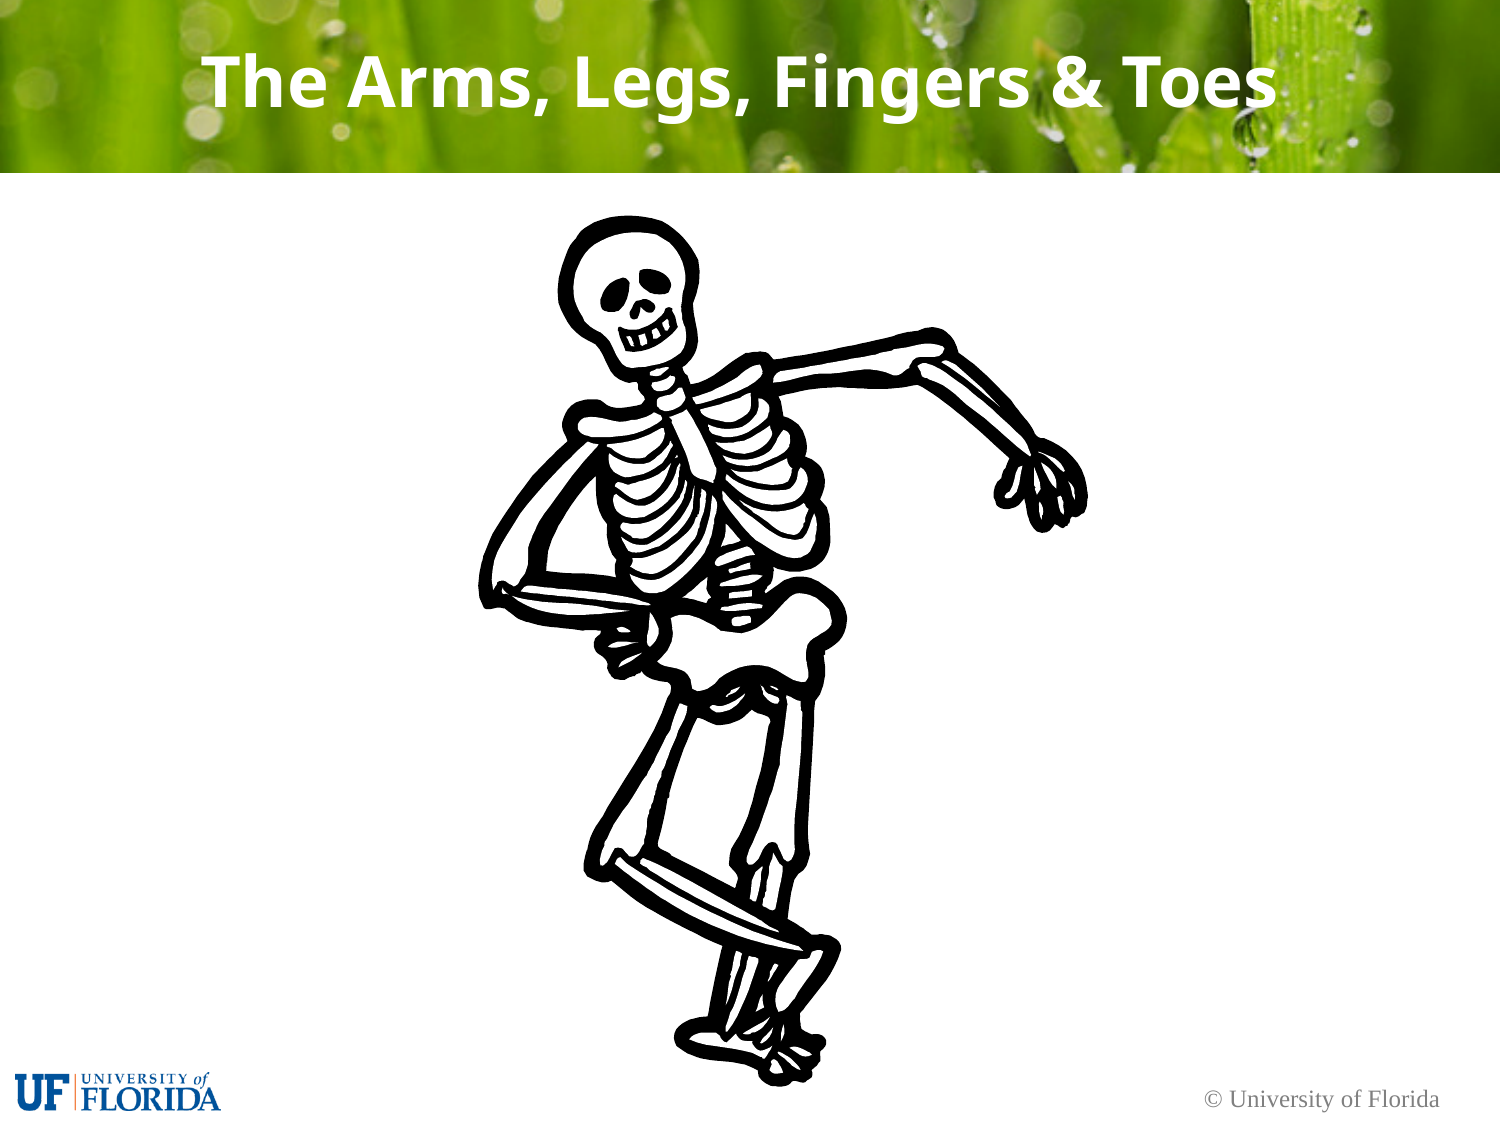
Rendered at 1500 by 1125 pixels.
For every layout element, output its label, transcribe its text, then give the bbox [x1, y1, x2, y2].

title The Arms, Legs, Fingers & Toes [0, 0, 1499, 172]
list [474, 212, 1089, 1088]
picture [15, 1072, 221, 1111]
picture [0, 0, 1500, 173]
